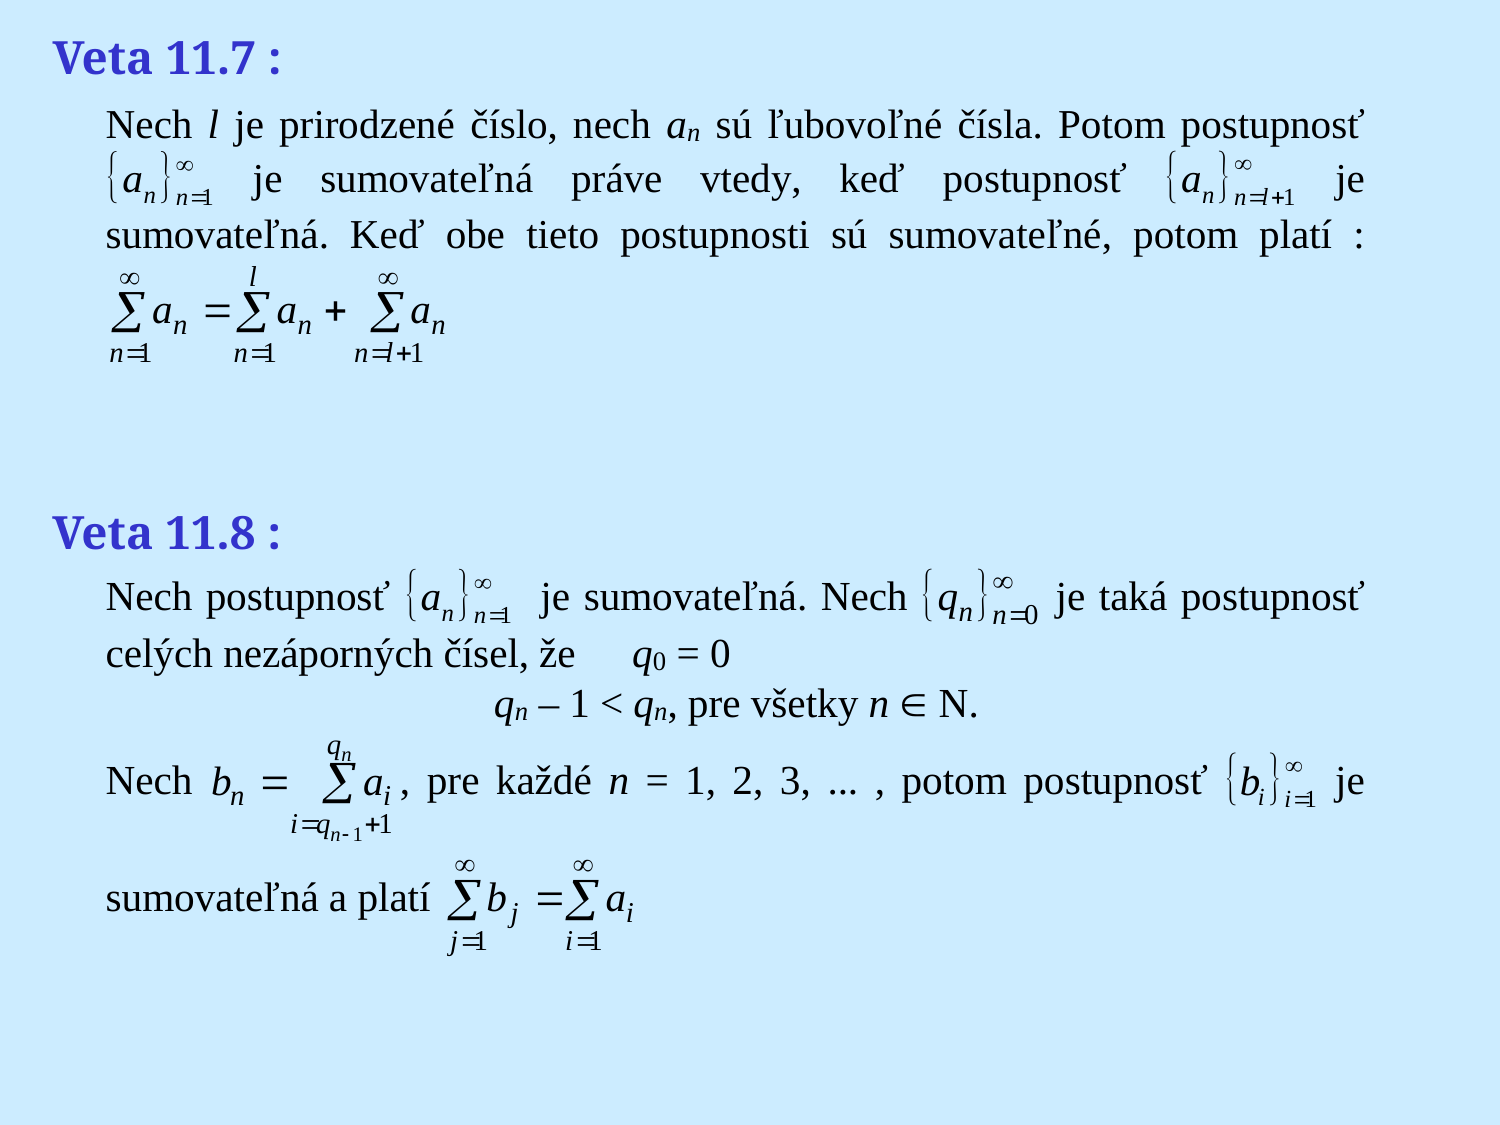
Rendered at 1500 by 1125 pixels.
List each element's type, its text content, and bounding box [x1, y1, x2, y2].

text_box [49, 563, 1367, 1007]
text_box Veta 11.8 : [37, 462, 1313, 600]
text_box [49, 100, 1367, 433]
title Veta 11.7 : [37, 0, 1313, 126]
